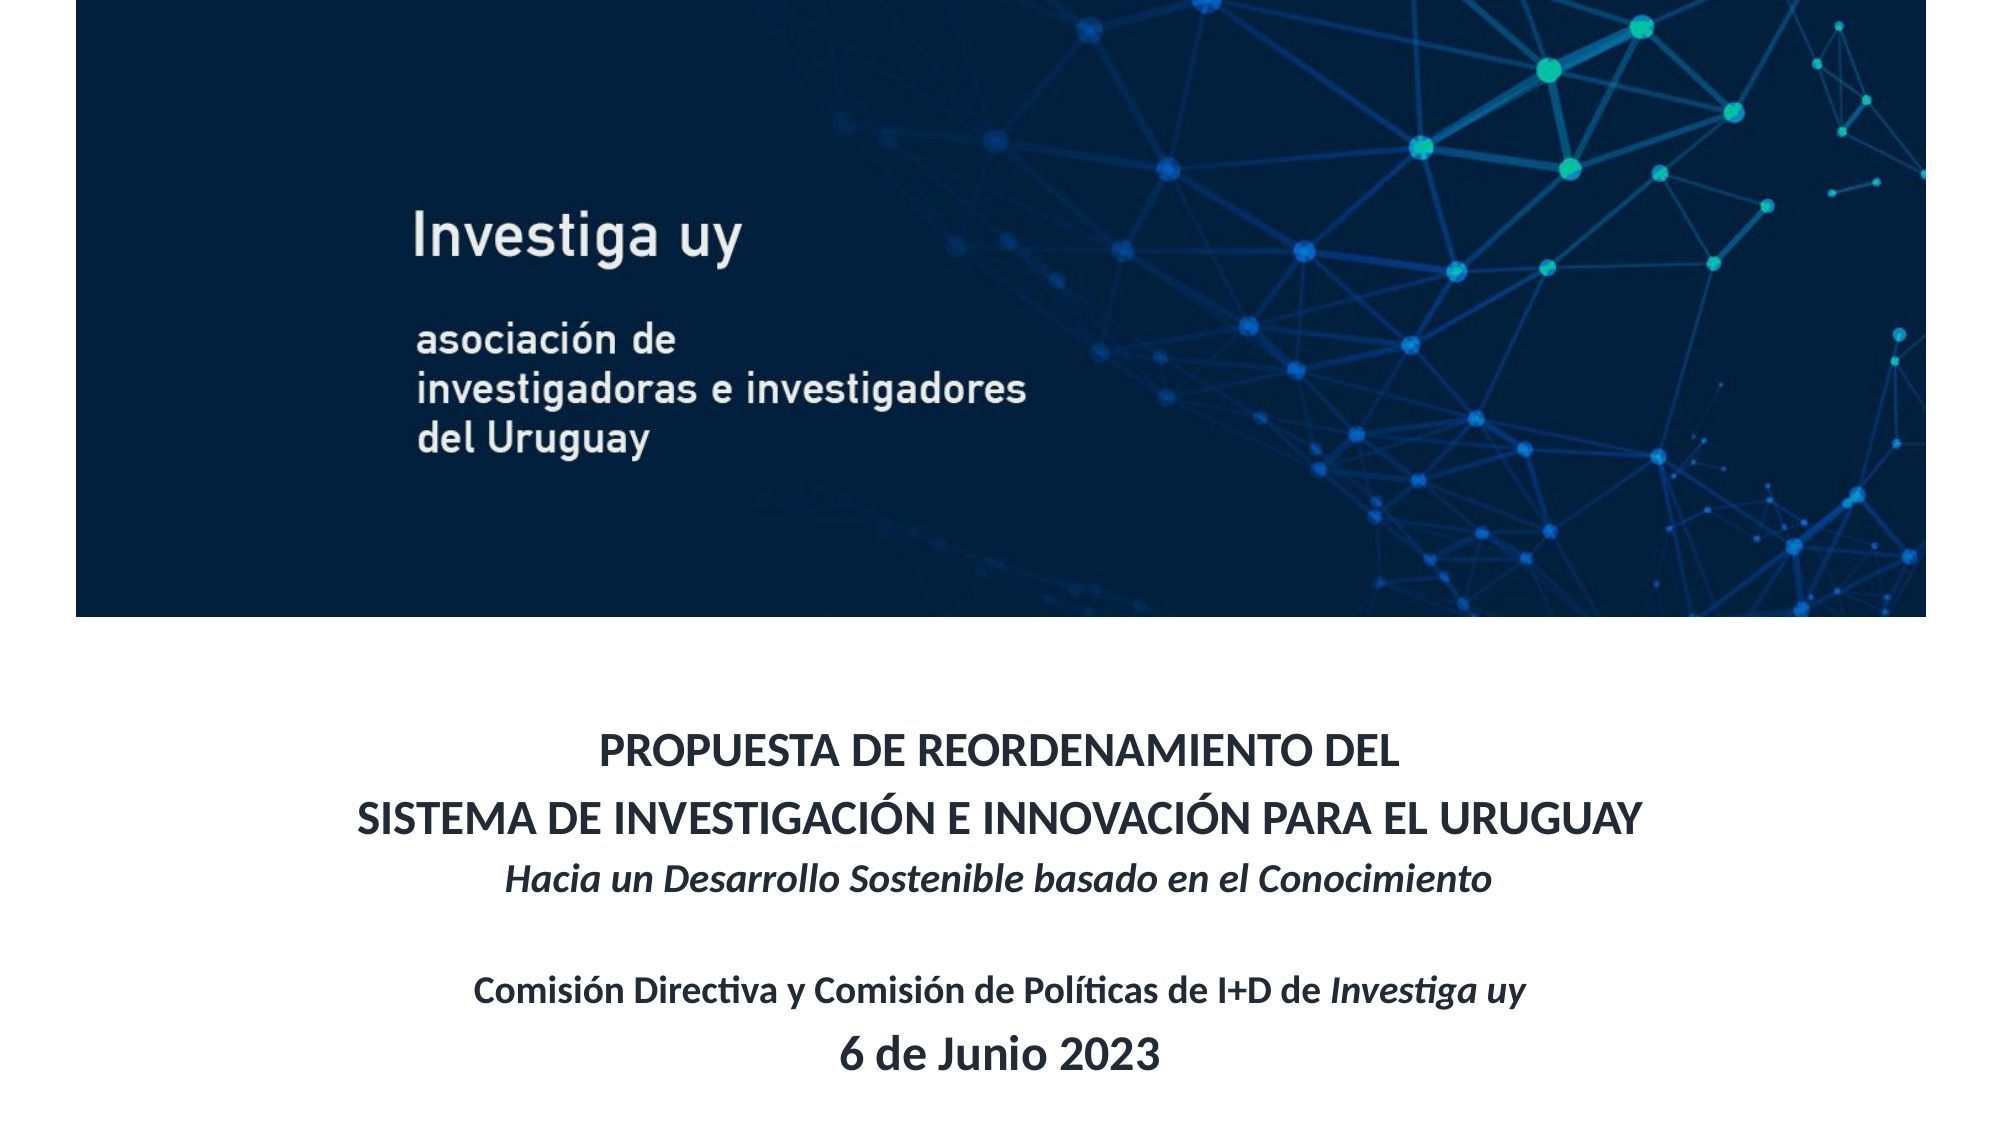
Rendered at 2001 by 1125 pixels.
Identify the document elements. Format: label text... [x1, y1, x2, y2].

picture [76, 0, 1926, 617]
title PROPUESTA DE REORDENAMIENTO DEL SISTEMA DE INVESTIGACIÓN E INNOVACIÓN PARA EL URUGUAY Hacia un Desarrollo Sostenible basado en el Conocimiento Comisión Directiva y Comisión de Políticas de I+D de Investiga uy 6 de Junio 2023 [0, 698, 2000, 1088]
